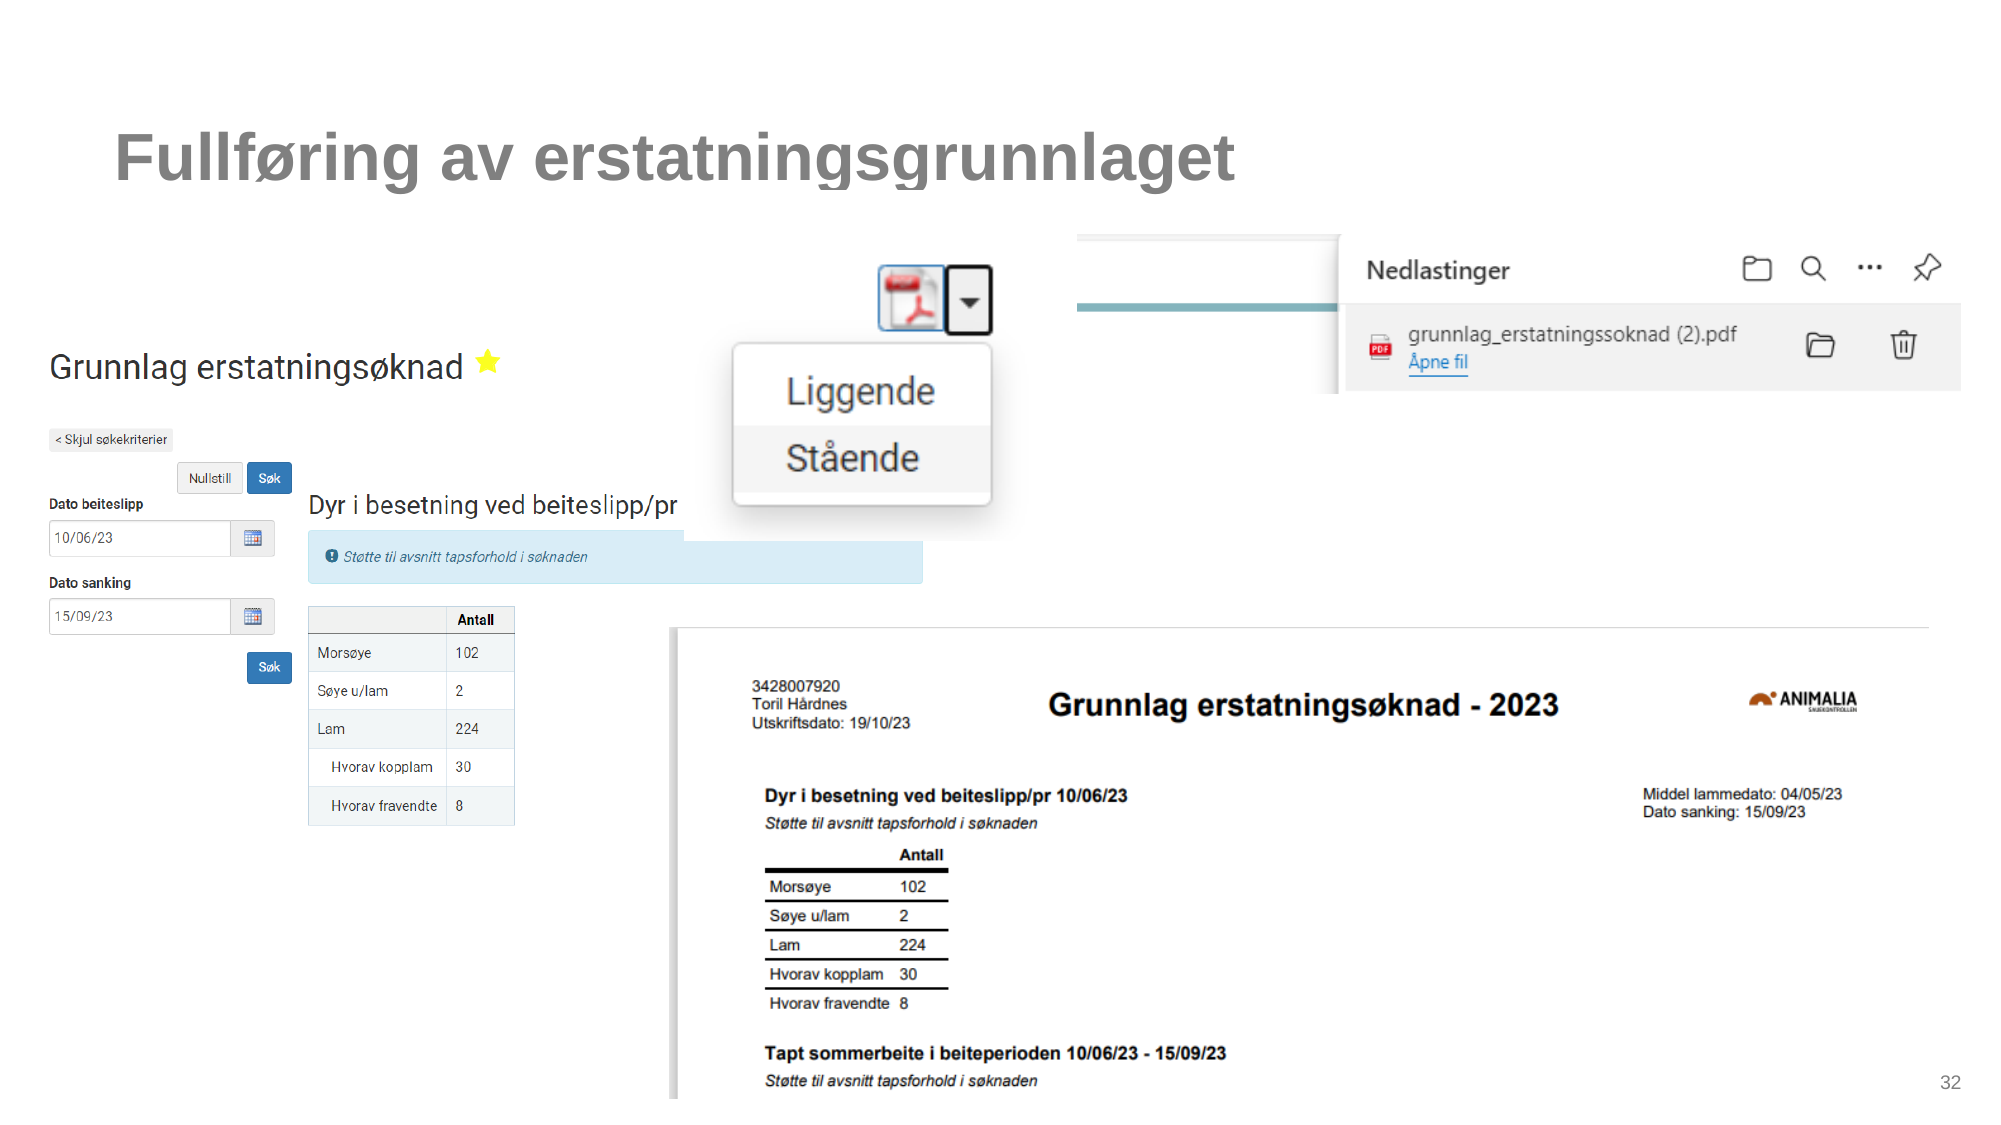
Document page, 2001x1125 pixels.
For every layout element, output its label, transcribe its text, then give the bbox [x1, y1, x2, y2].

title Fullføring av erstatningsgrunnlaget [99, 60, 1900, 248]
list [1077, 234, 1961, 395]
picture [684, 190, 1032, 541]
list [38, 325, 923, 838]
picture [668, 627, 1930, 1099]
slide_number 32 [1935, 1066, 1977, 1098]
